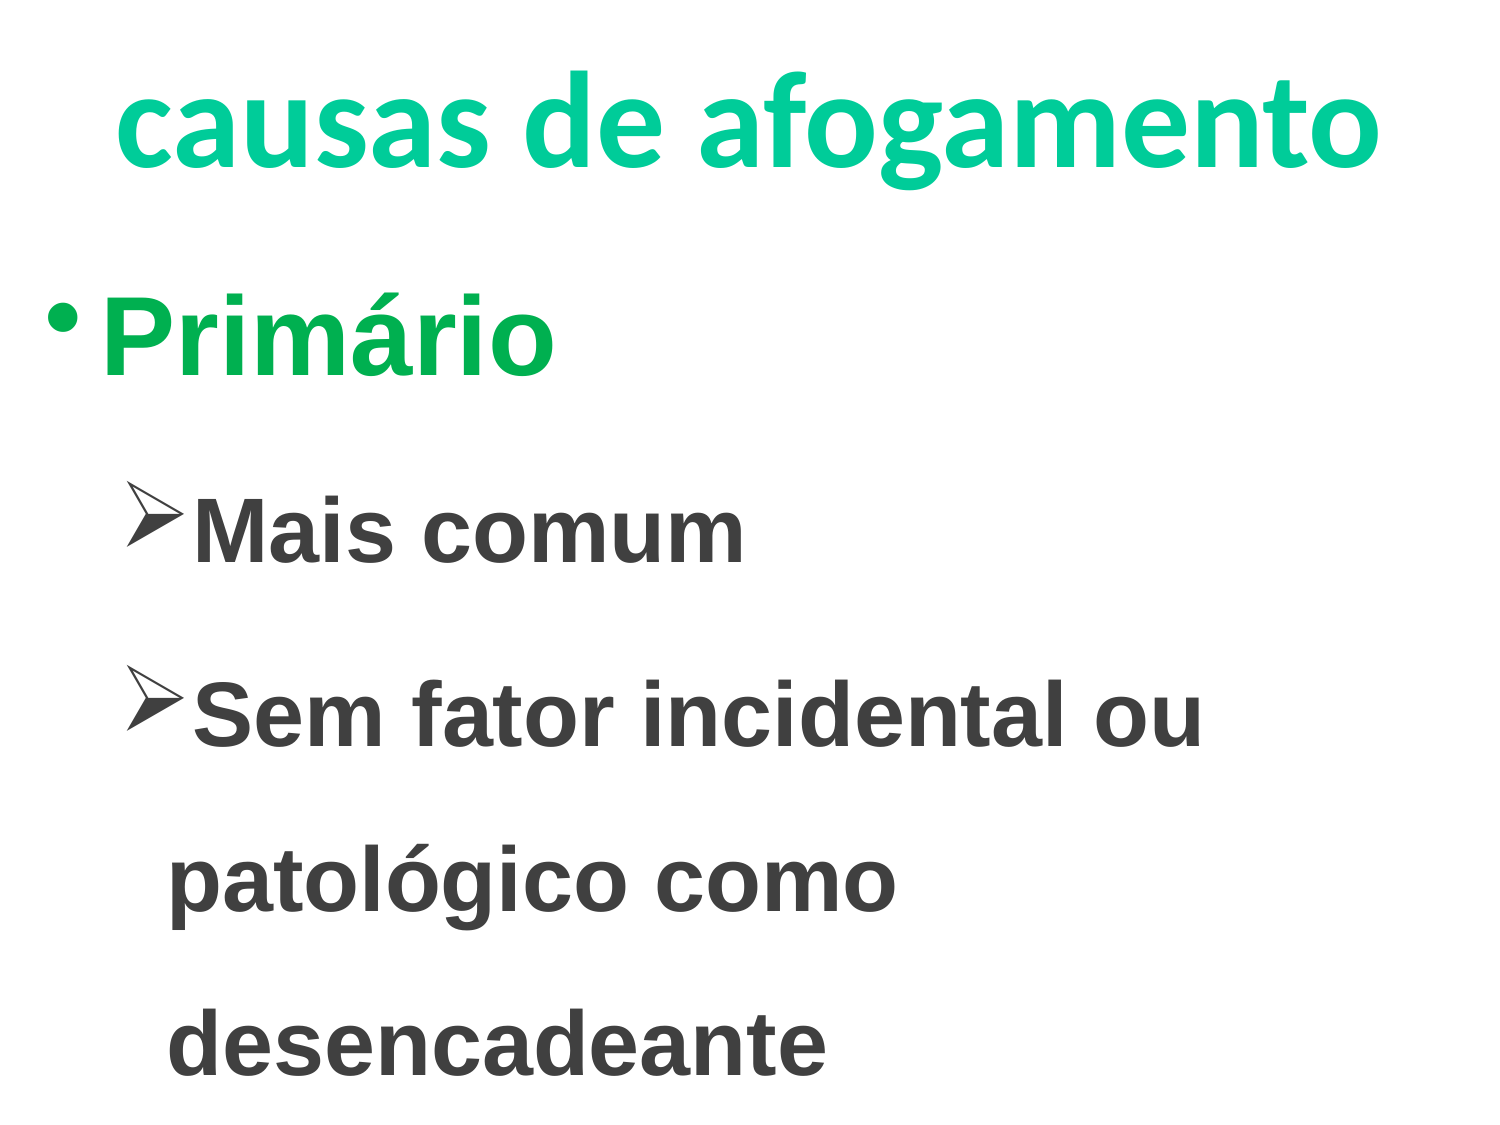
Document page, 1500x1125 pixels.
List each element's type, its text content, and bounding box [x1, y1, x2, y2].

list Primário Mais comum Sem fator incidental ou patológico como desencadeante [29, 255, 1459, 1083]
title causas de afogamento [74, 18, 1426, 207]
